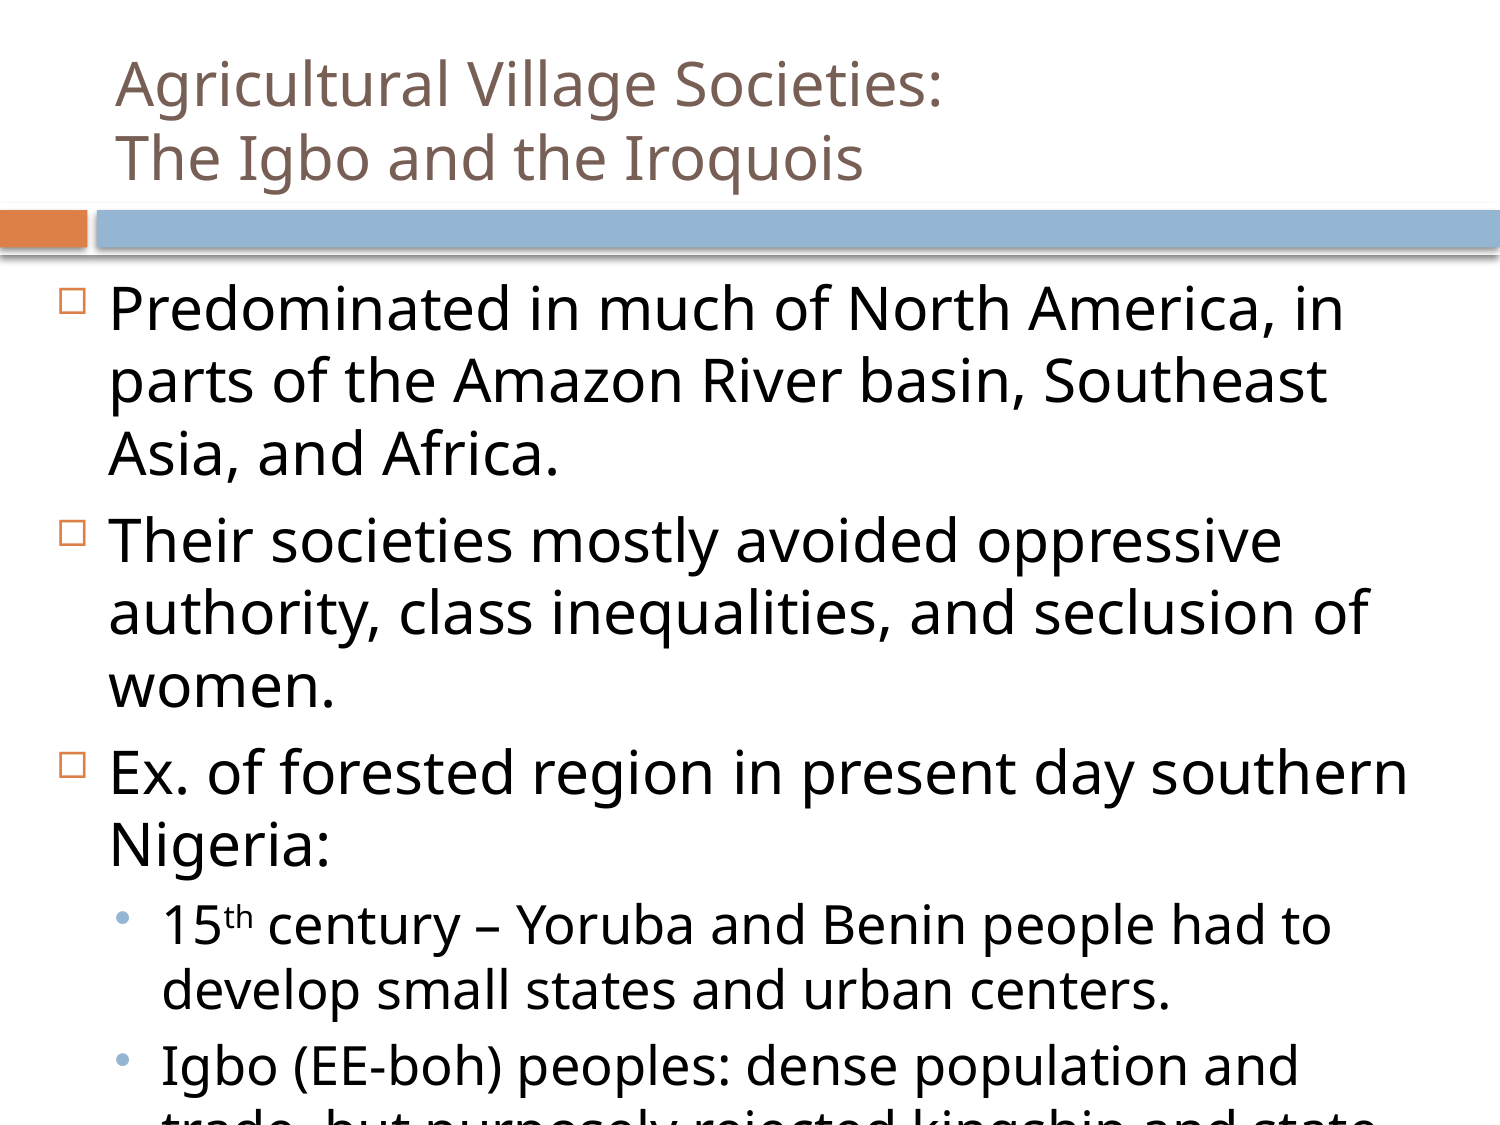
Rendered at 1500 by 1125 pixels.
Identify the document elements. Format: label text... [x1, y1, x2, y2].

title Agricultural Village Societies: The Igbo and the Iroquois [100, 37, 1438, 200]
list Predominated in much of North America, in parts of the Amazon River basin, Southeast Asia, and Africa. Their societies mostly avoided oppressive authority, class inequalities, and seclusion of women. Ex. of forested region in present day southern Nigeria: 15th century – Yoruba and Benin people had to develop small states and urban centers. Igbo (EE-boh) peoples: dense population and trade, but purposely rejected kingship and state building. Instead created a stateless society Yoruba, Bini, and Igbo peoples traded among themselves [41, 262, 1464, 1125]
